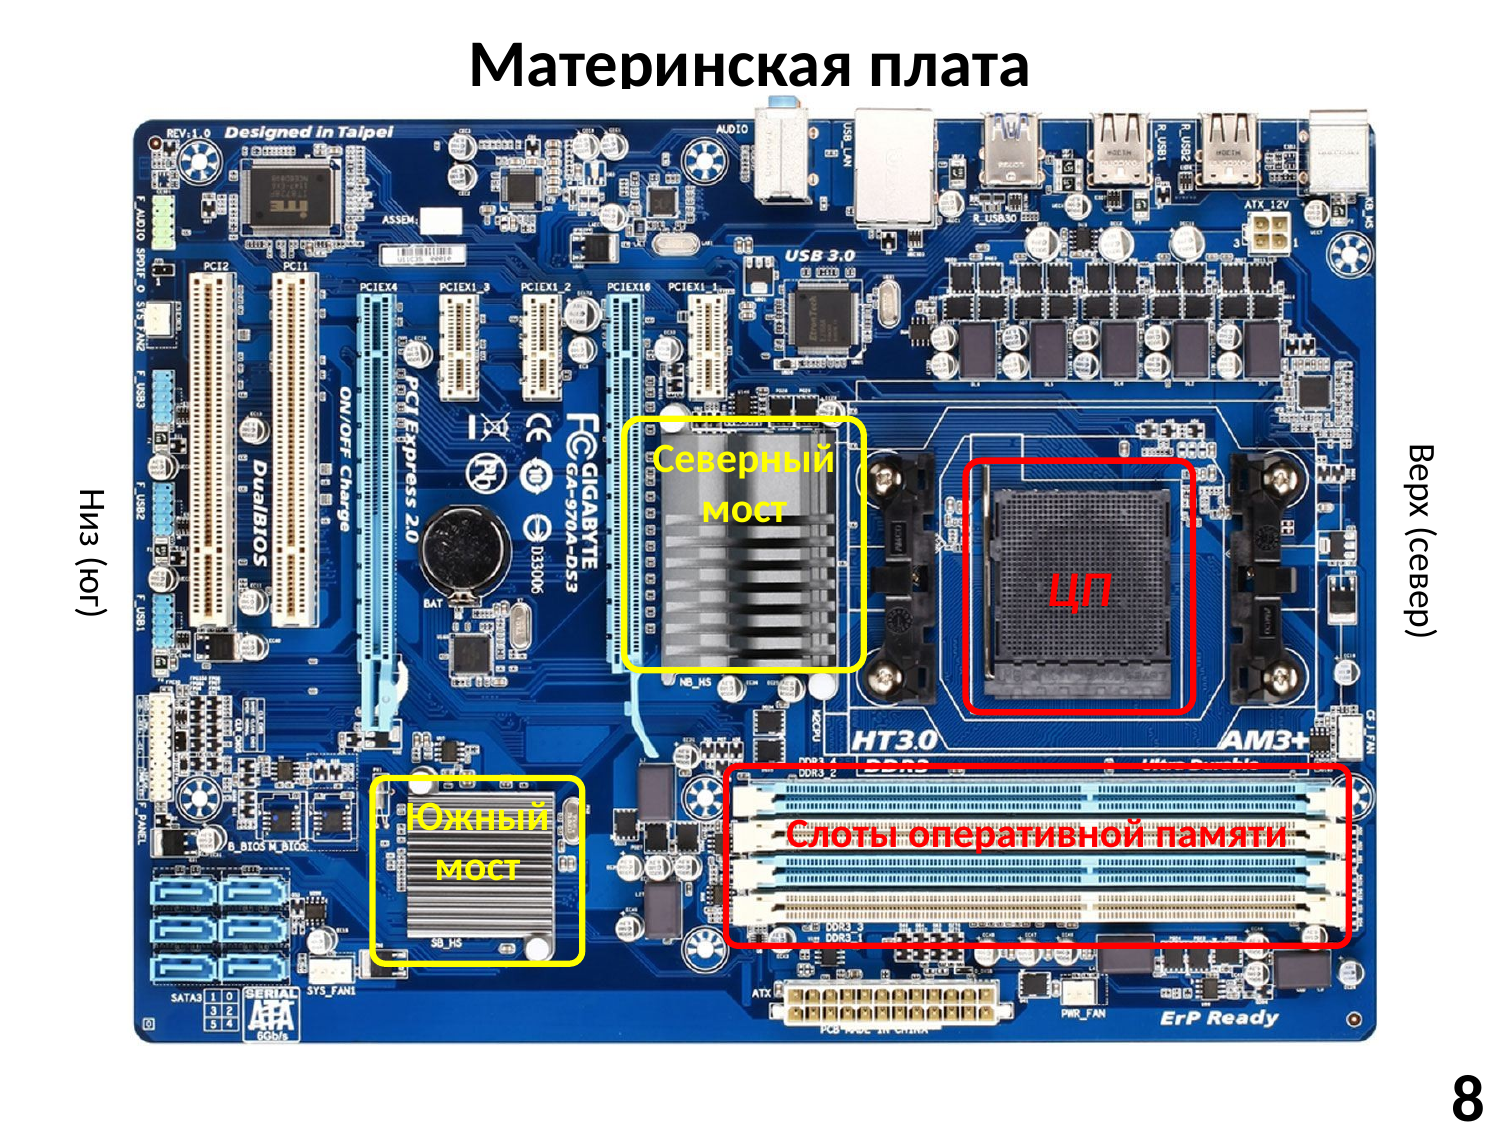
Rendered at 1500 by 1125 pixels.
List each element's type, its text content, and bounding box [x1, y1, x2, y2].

title Материнская плата [41, 7, 1459, 112]
picture [126, 89, 1380, 1048]
text_box Верх (север) [1385, 316, 1455, 767]
text_box Низ (юг) [49, 328, 121, 779]
slide_number 8 [1328, 1065, 1500, 1125]
